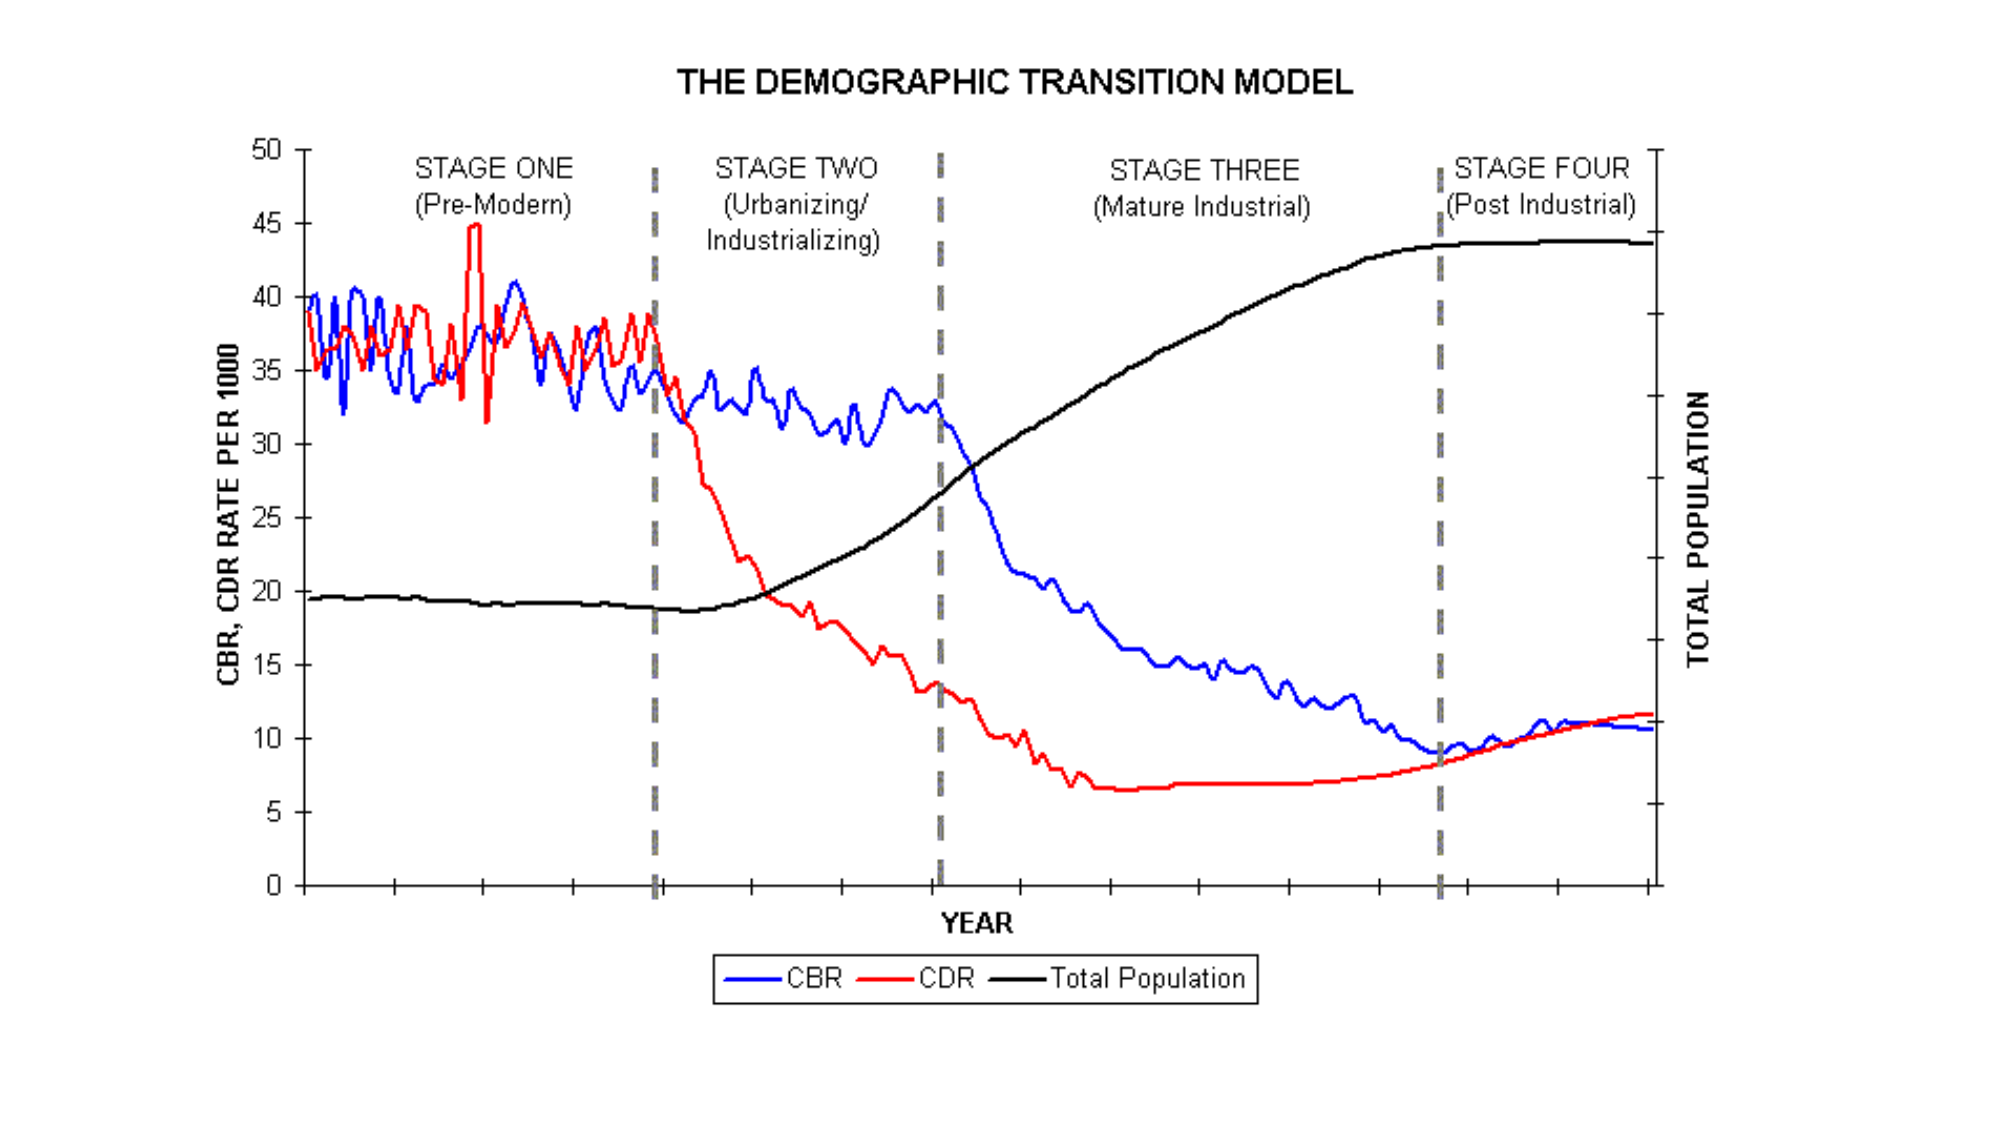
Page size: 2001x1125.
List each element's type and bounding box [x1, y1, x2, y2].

picture [201, 42, 1799, 1083]
